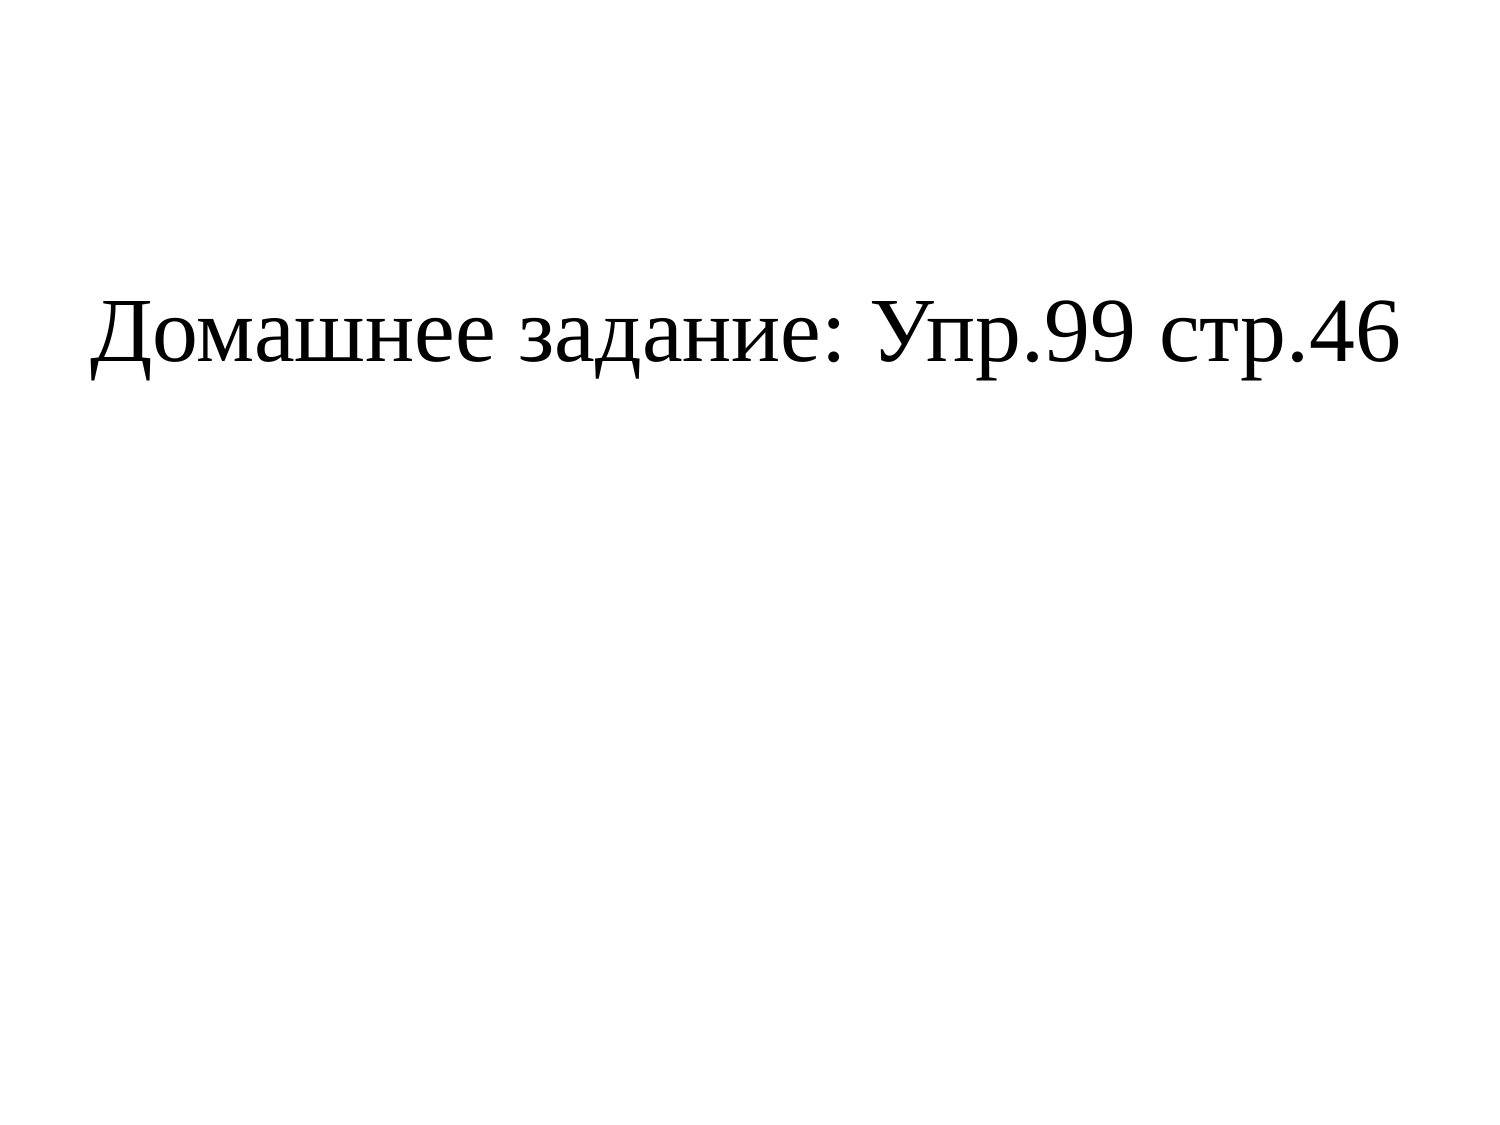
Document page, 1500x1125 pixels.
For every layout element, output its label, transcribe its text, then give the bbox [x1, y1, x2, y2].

list Домашнее задание: Упр.99 стр.46 [75, 262, 1425, 1005]
